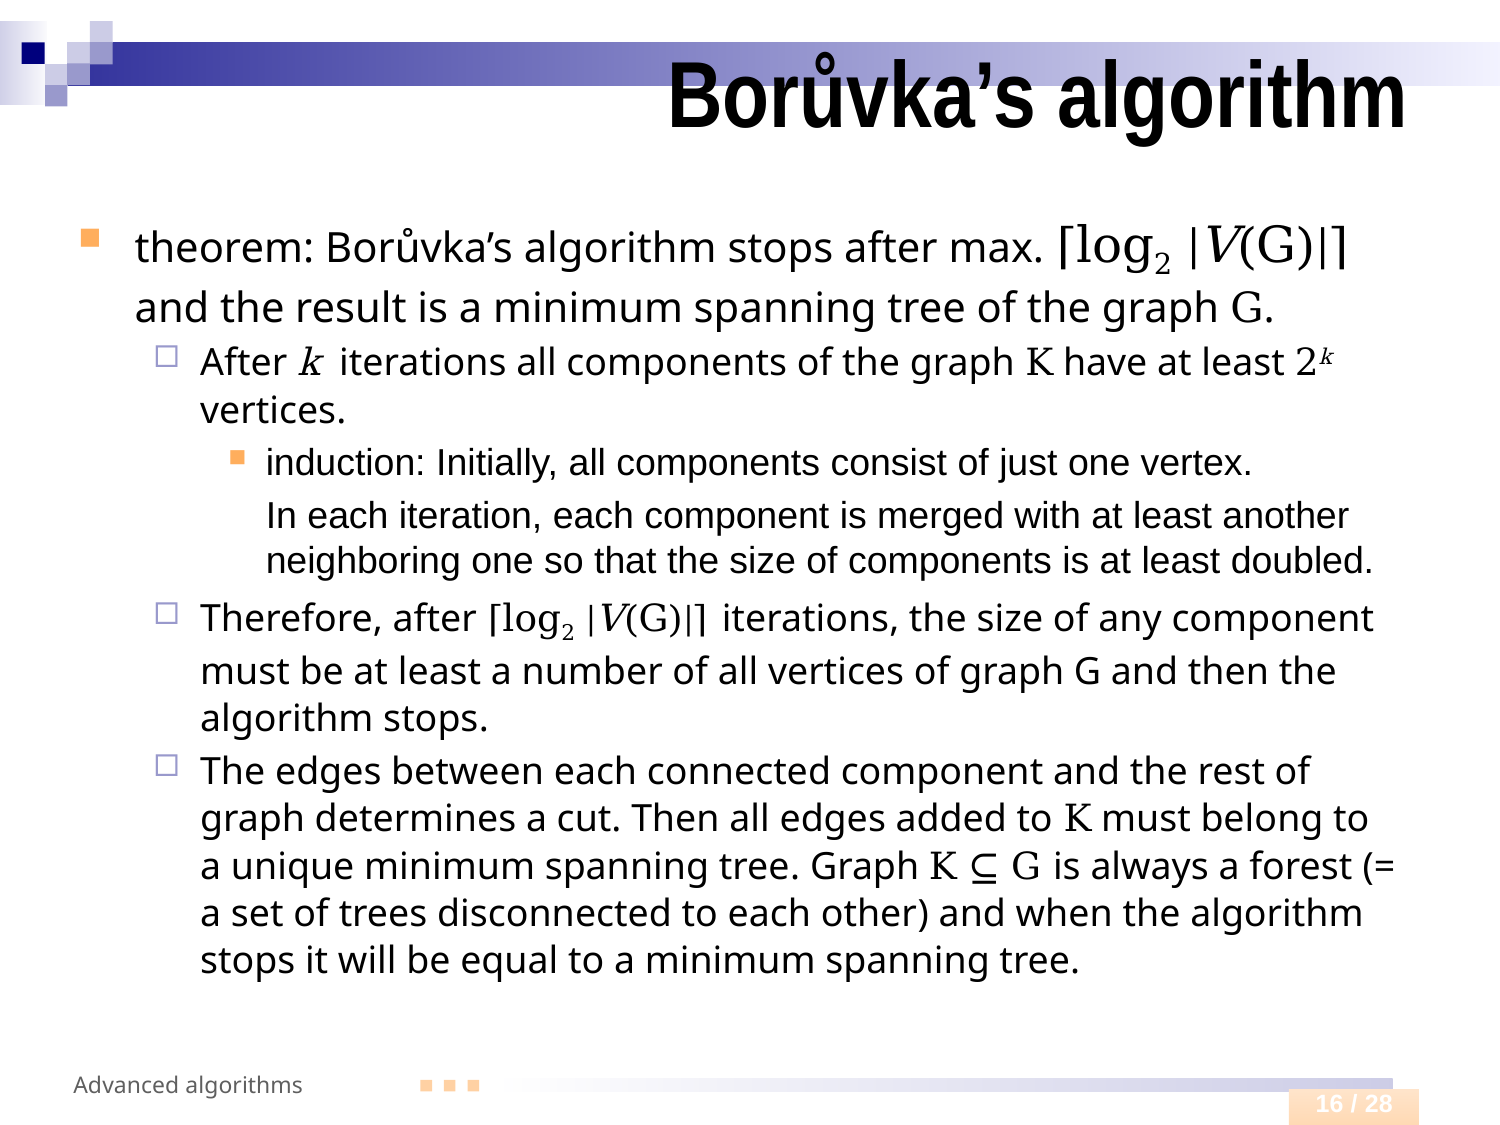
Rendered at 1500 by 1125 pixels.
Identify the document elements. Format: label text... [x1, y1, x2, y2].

title Borůvka’s algorithm [76, 30, 1424, 150]
list theorem: Borůvka’s algorithm stops after max. ⌈log2 |V(G)|⌉ and the result is a minimum spanning tree of the graph G. After k iterations all components of the graph K have at least 2k vertices. induction: Initially, all components consist of just one vertex. In each iteration, each component is merged with at least another neighboring one so that the size of components is at least doubled. Therefore, after ⌈log2 |V(G)|⌉ iterations, the size of any component must be at least a number of all vertices of graph G and then the algorithm stops. The edges between each connected component and the rest of graph determines a cut. Then all edges added to K must belong to a unique minimum spanning tree. Graph K ⊆ G is always a forest (= a set of trees disconnected to each other) and when the algorithm stops it will be equal to a minimum spanning tree. [63, 196, 1412, 1036]
